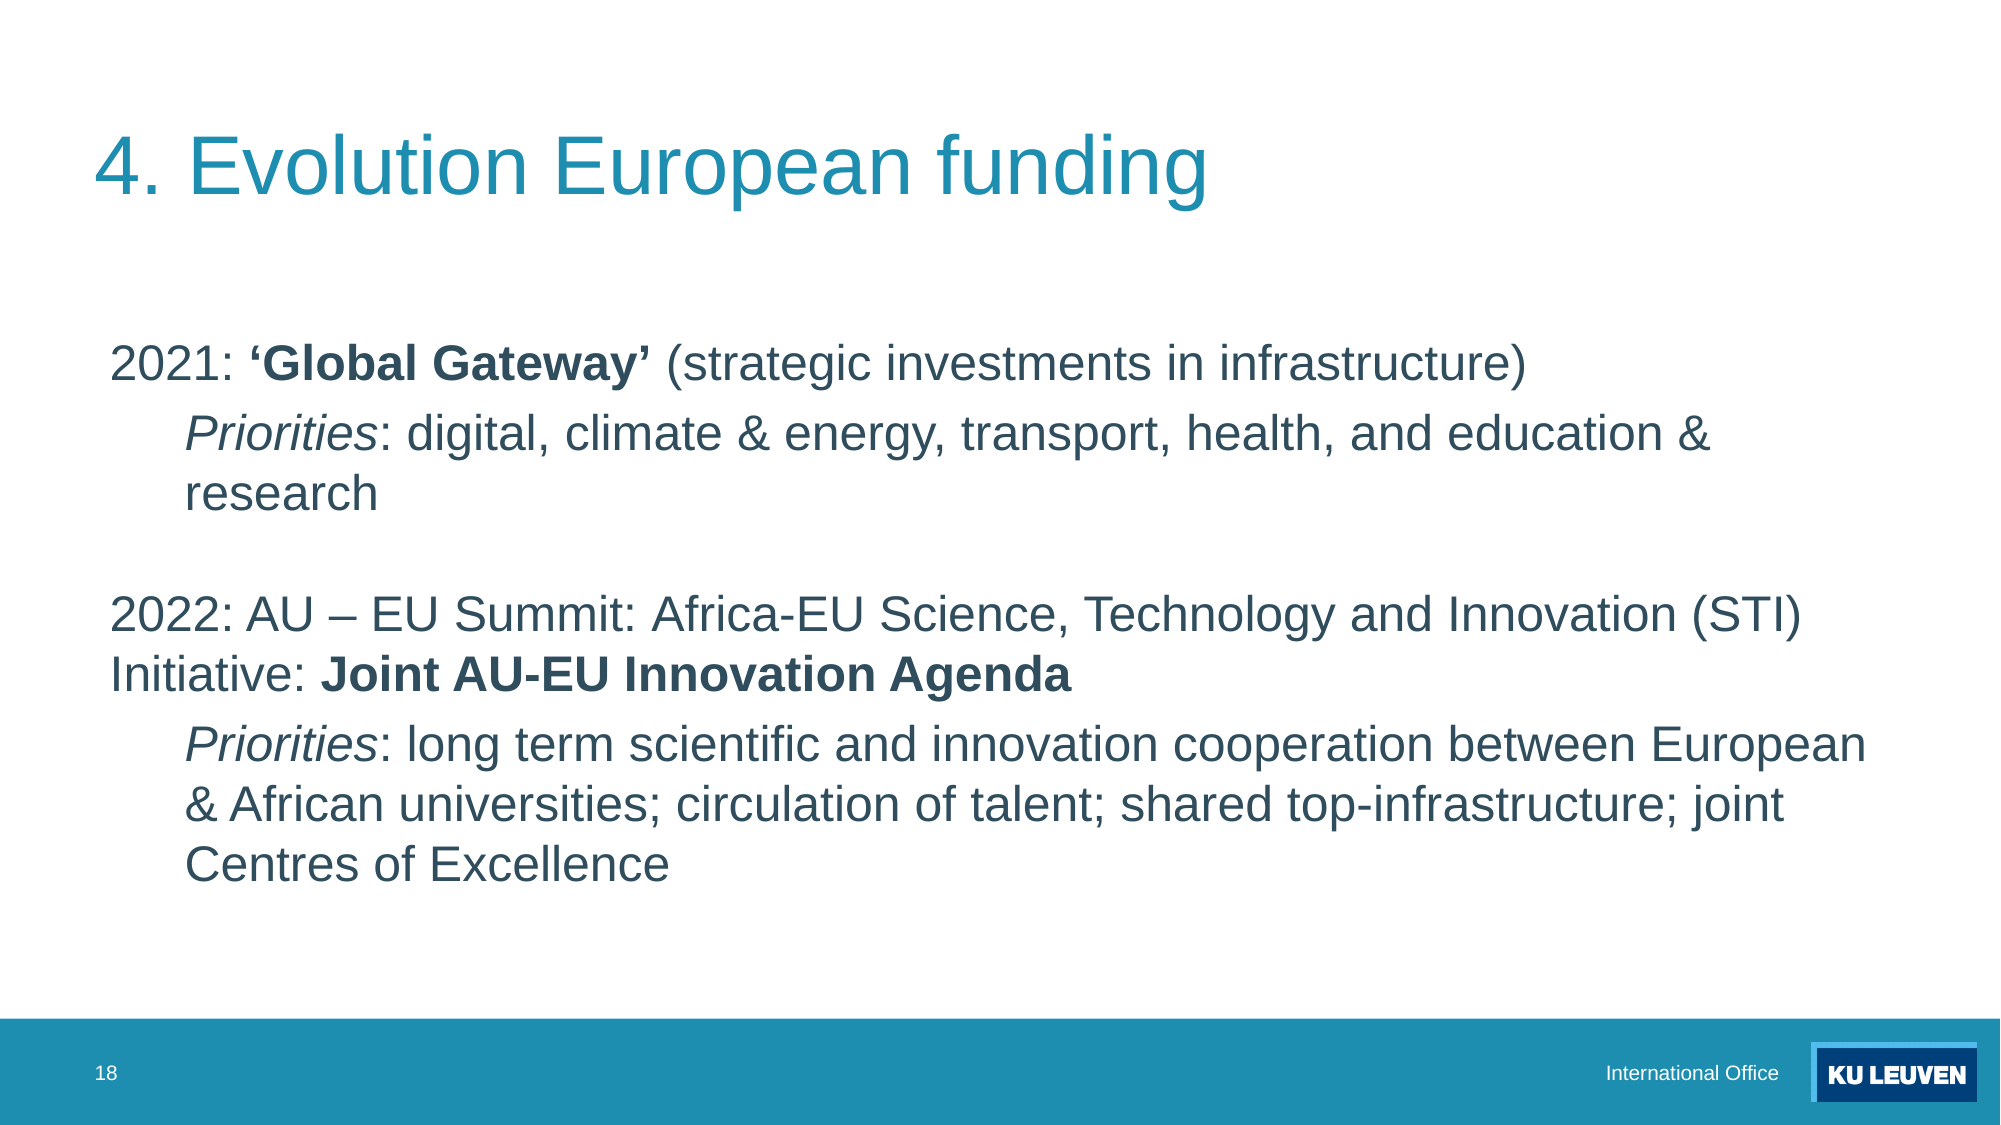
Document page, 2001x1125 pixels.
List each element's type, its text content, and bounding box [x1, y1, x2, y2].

title 4. Evolution European funding [94, 66, 1906, 256]
footer International Office [989, 1018, 1809, 1125]
list 2021: ‘Global Gateway’ (strategic investments in infrastructure) Priorities: digital, climate & energy, transport, health, and education & research 2022: AU – EU Summit: Africa-EU Science, Technology and Innovation (STI) Initiative: Joint AU-EU Innovation Agenda Priorities: long term scientific and innovation cooperation between European & African universities; circulation of talent; shared top-infrastructure; joint Centres of Excellence [94, 271, 1906, 1004]
picture [1811, 1042, 1977, 1102]
slide_number 18 [94, 1018, 201, 1125]
